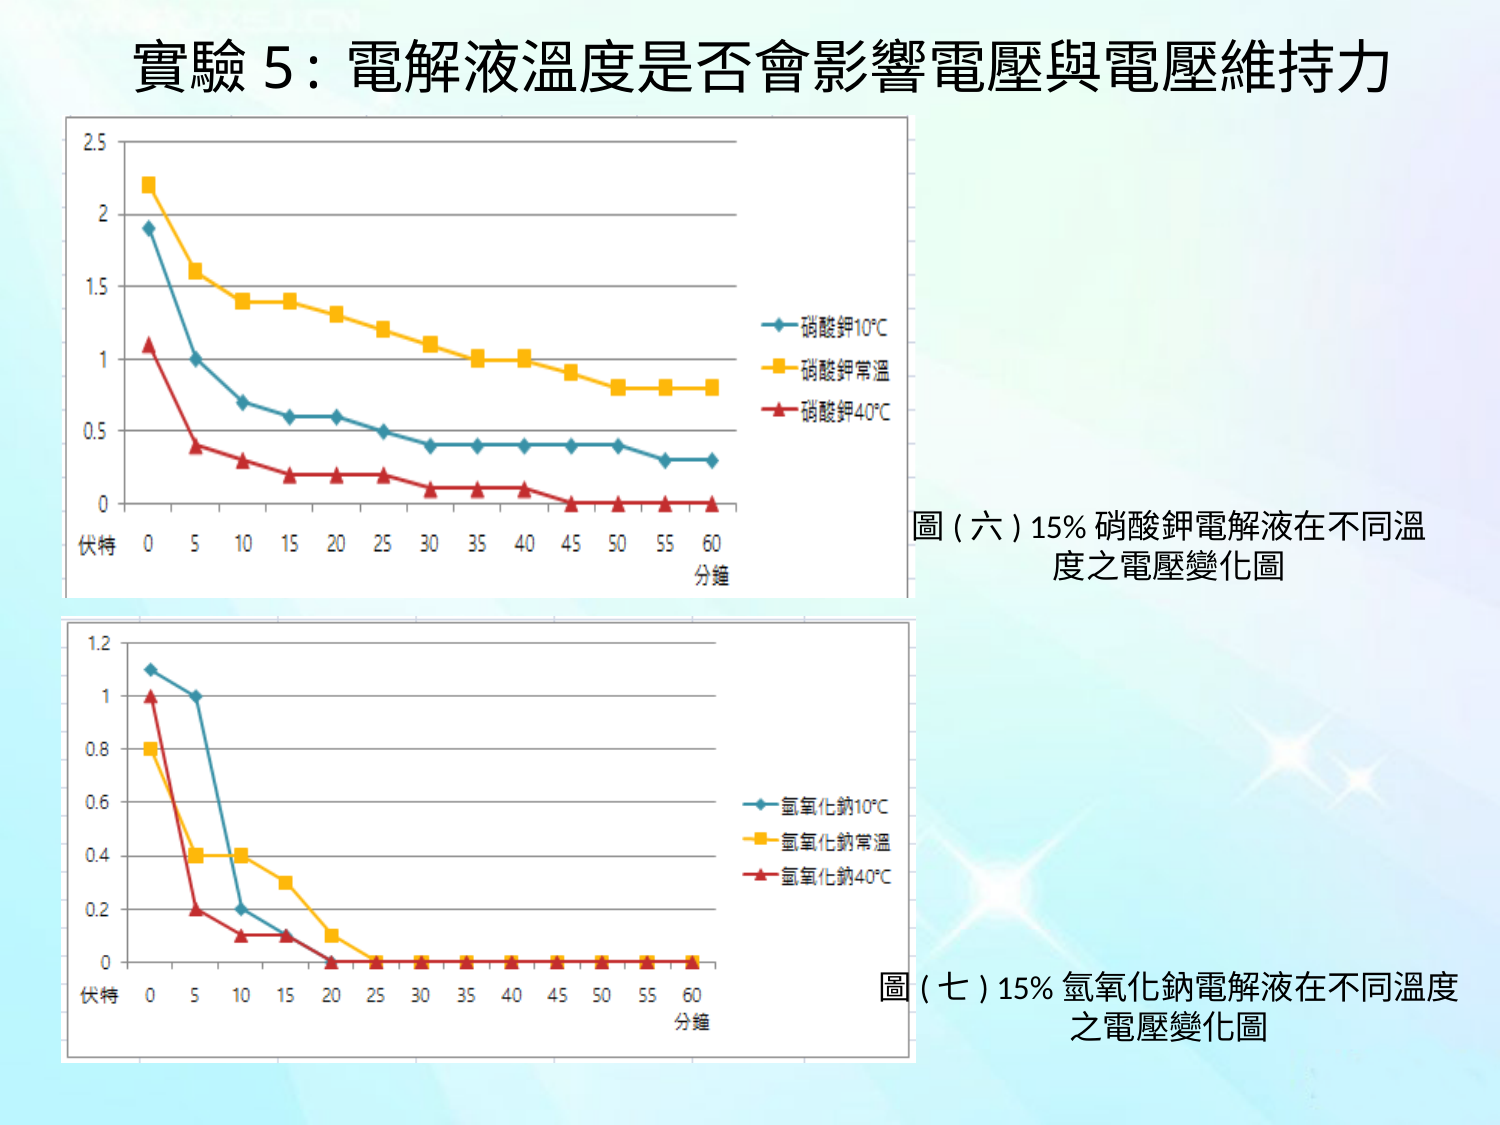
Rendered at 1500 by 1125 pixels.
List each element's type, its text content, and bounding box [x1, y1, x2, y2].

text_box 圖(七) 15%氫氧化鈉電解液在不同溫度之電壓變化圖 [921, 959, 1477, 1054]
text_box 實驗5:電解液溫度是否會影響電壓與電壓維持力 [116, 22, 1410, 108]
picture [61, 615, 916, 1063]
picture [61, 114, 916, 598]
text_box 圖(六) 15%硝酸鉀電解液在不同溫度之電壓變化圖 [921, 498, 1447, 593]
